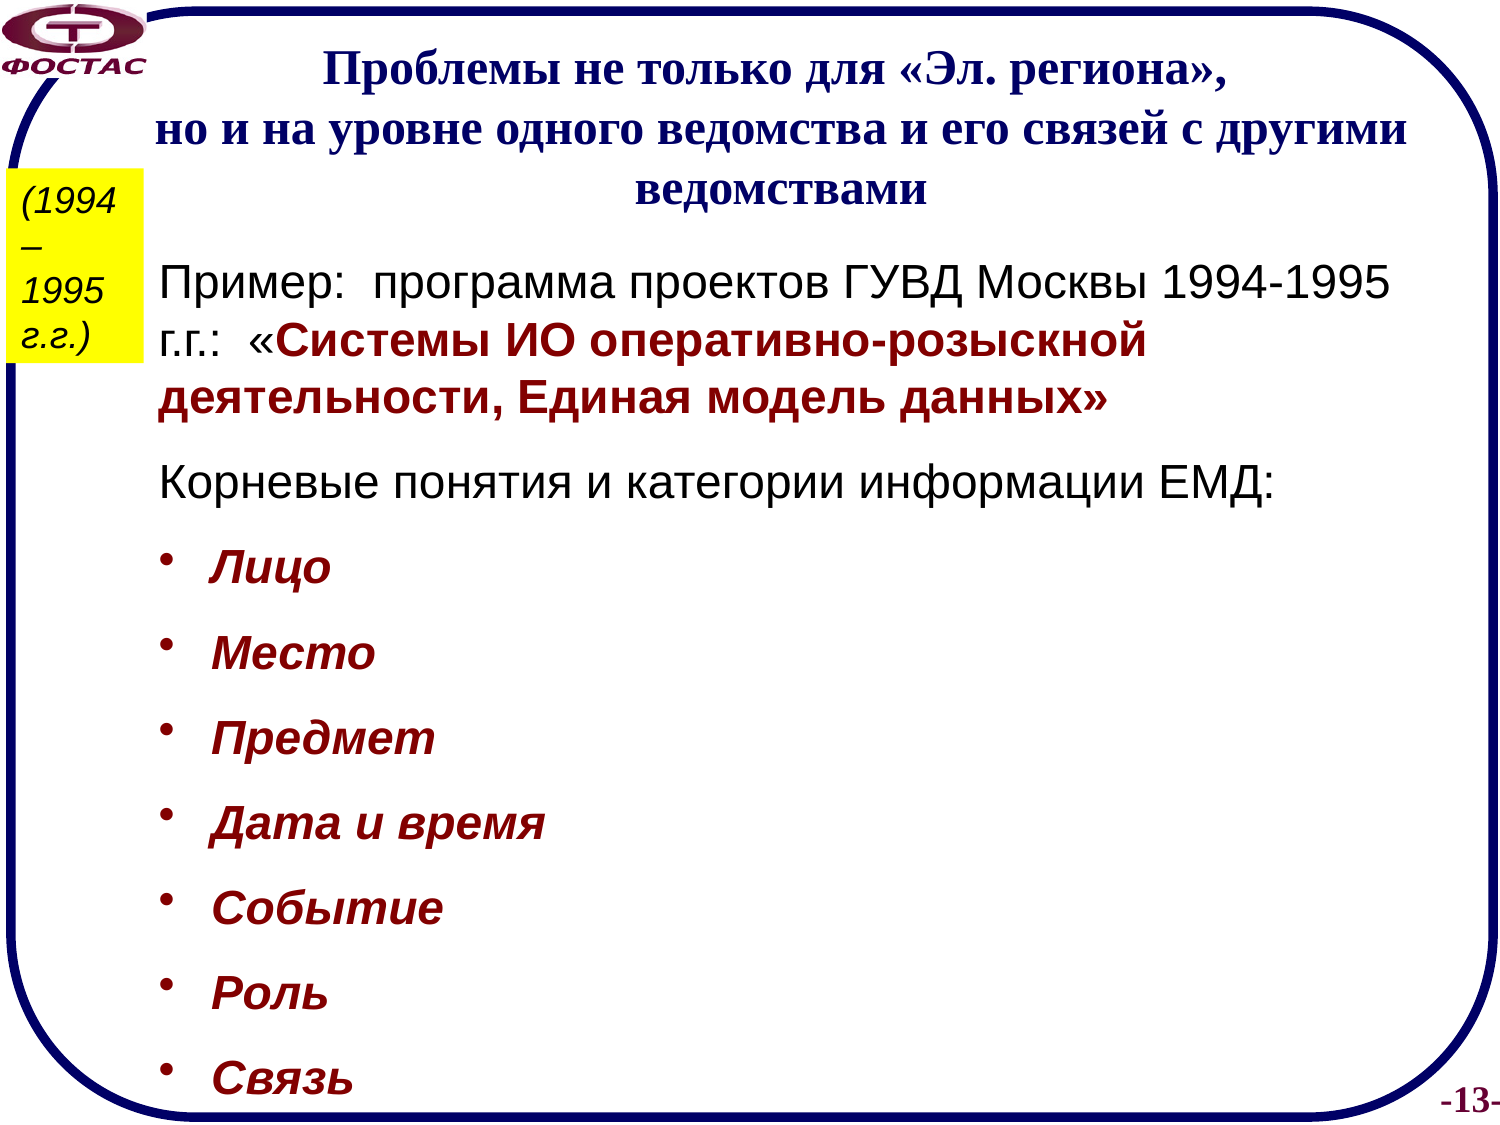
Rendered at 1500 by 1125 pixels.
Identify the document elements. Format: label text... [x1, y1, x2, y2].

text_box (1994– 1995 г.г.) [6, 168, 144, 364]
list Пример: программа проектов ГУВД Москвы 1994-1995 г.г.: «Системы ИО оперативно-розыскной деятельности, Единая модель данных» Корневые понятия и категории информации ЕМД: Лицо Место Предмет Дата и время Событие Роль Связь [143, 243, 1480, 1112]
title Проблемы не только для «Эл. региона», но и на уровне одного ведомства и его связей с другими ведомствами [106, 28, 1457, 221]
